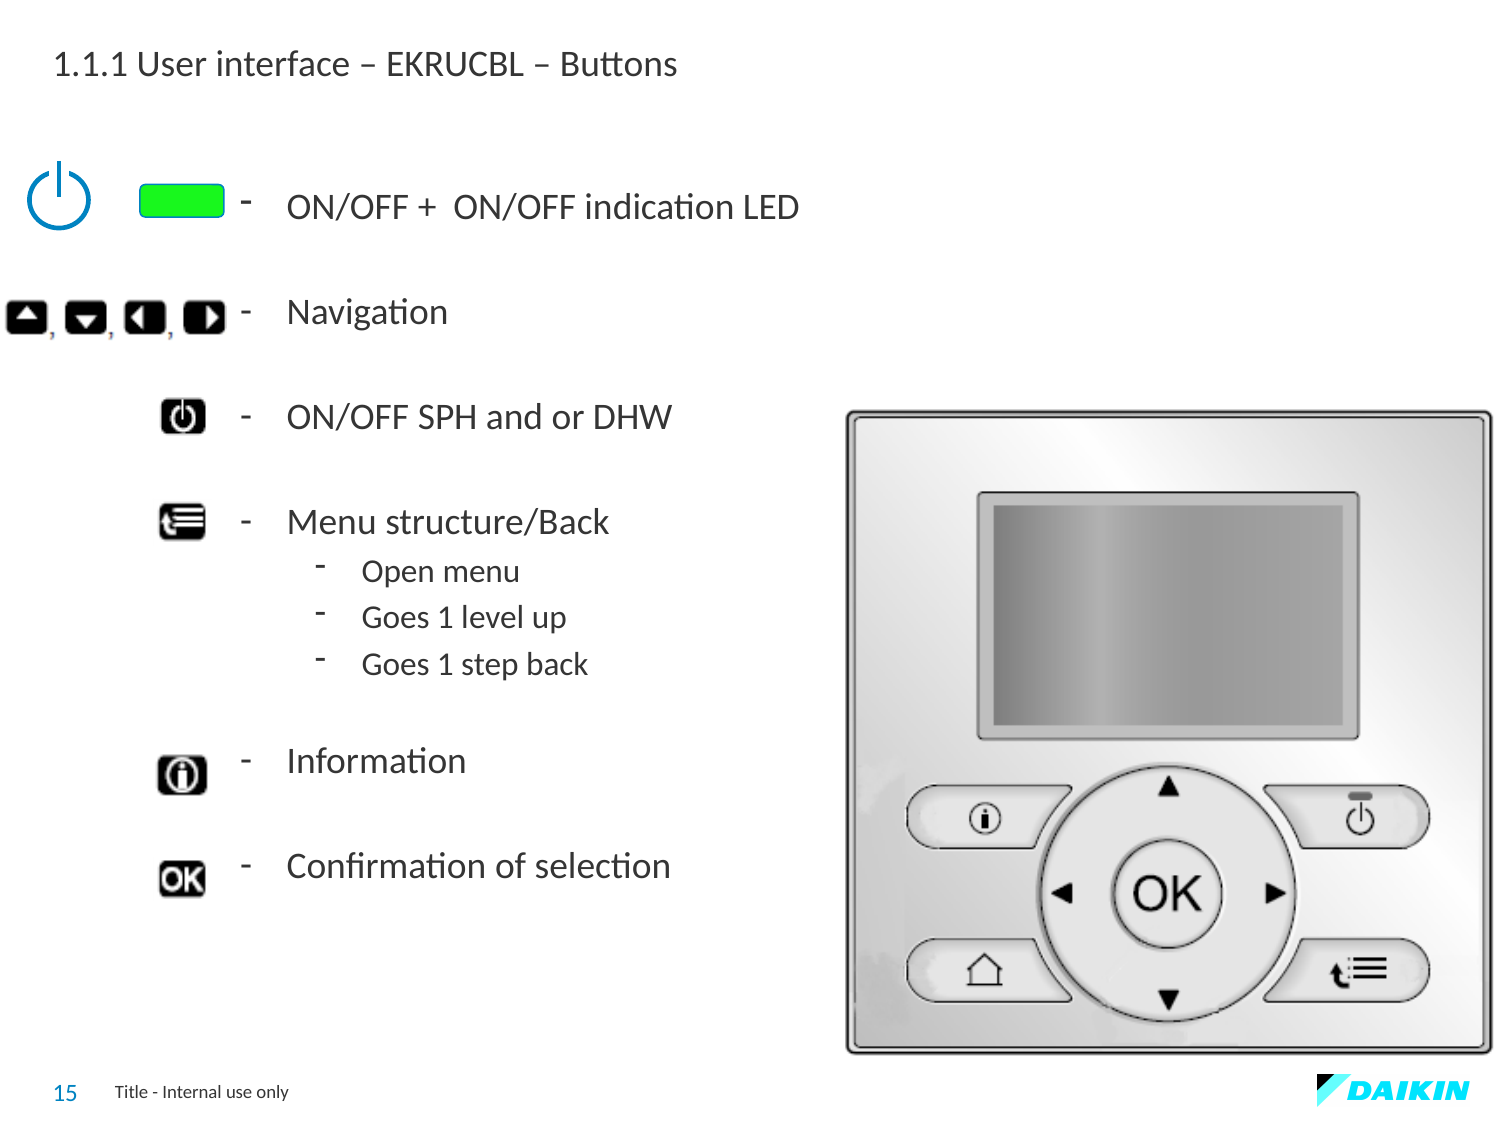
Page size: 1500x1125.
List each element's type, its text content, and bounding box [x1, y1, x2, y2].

slide_number 15 [37, 1050, 100, 1125]
list ON/OFF + ON/OFF indication LED Navigation ON/OFF SPH and or DHW Menu structure/Back Open menu Goes 1 level up Goes 1 step back Information Confirmation of selection [225, 174, 1275, 975]
picture [152, 498, 212, 546]
list 1.1.1 User interface – EKRUCBL – Buttons [37, 31, 1459, 130]
text_box [139, 184, 224, 218]
footer Title - Internal use only [100, 1061, 575, 1122]
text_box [29, 160, 89, 229]
picture [1317, 1074, 1470, 1107]
picture [152, 750, 212, 800]
picture [152, 394, 212, 443]
picture [844, 408, 1495, 1059]
picture [152, 857, 212, 901]
picture [0, 291, 227, 345]
